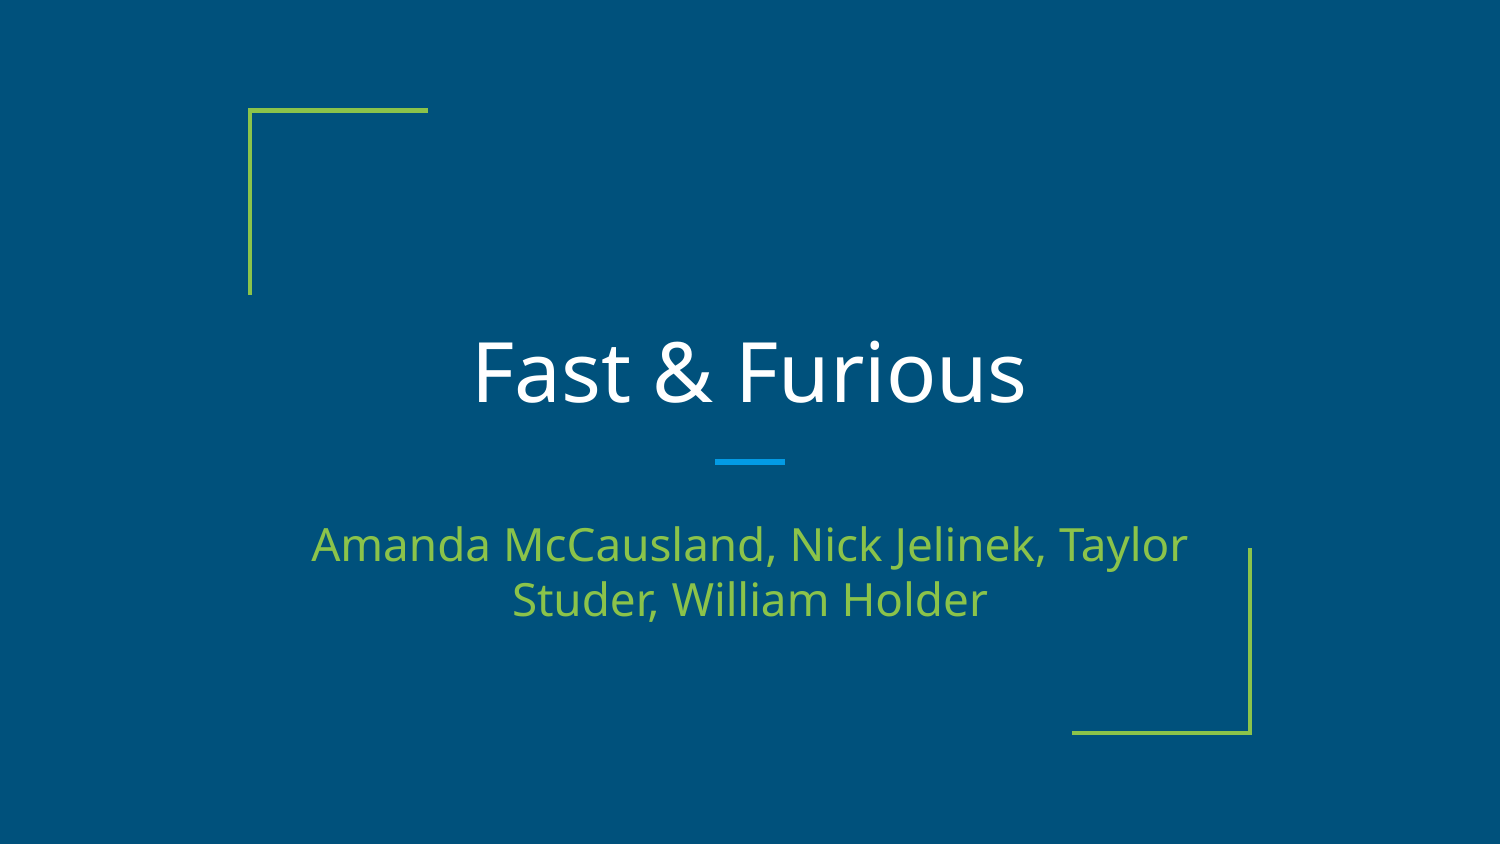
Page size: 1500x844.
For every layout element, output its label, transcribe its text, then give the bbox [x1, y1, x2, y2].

subtitle Amanda McCausland, Nick Jelinek, Taylor Studer, William Holder [275, 500, 1225, 650]
title Fast & Furious [275, 195, 1225, 435]
